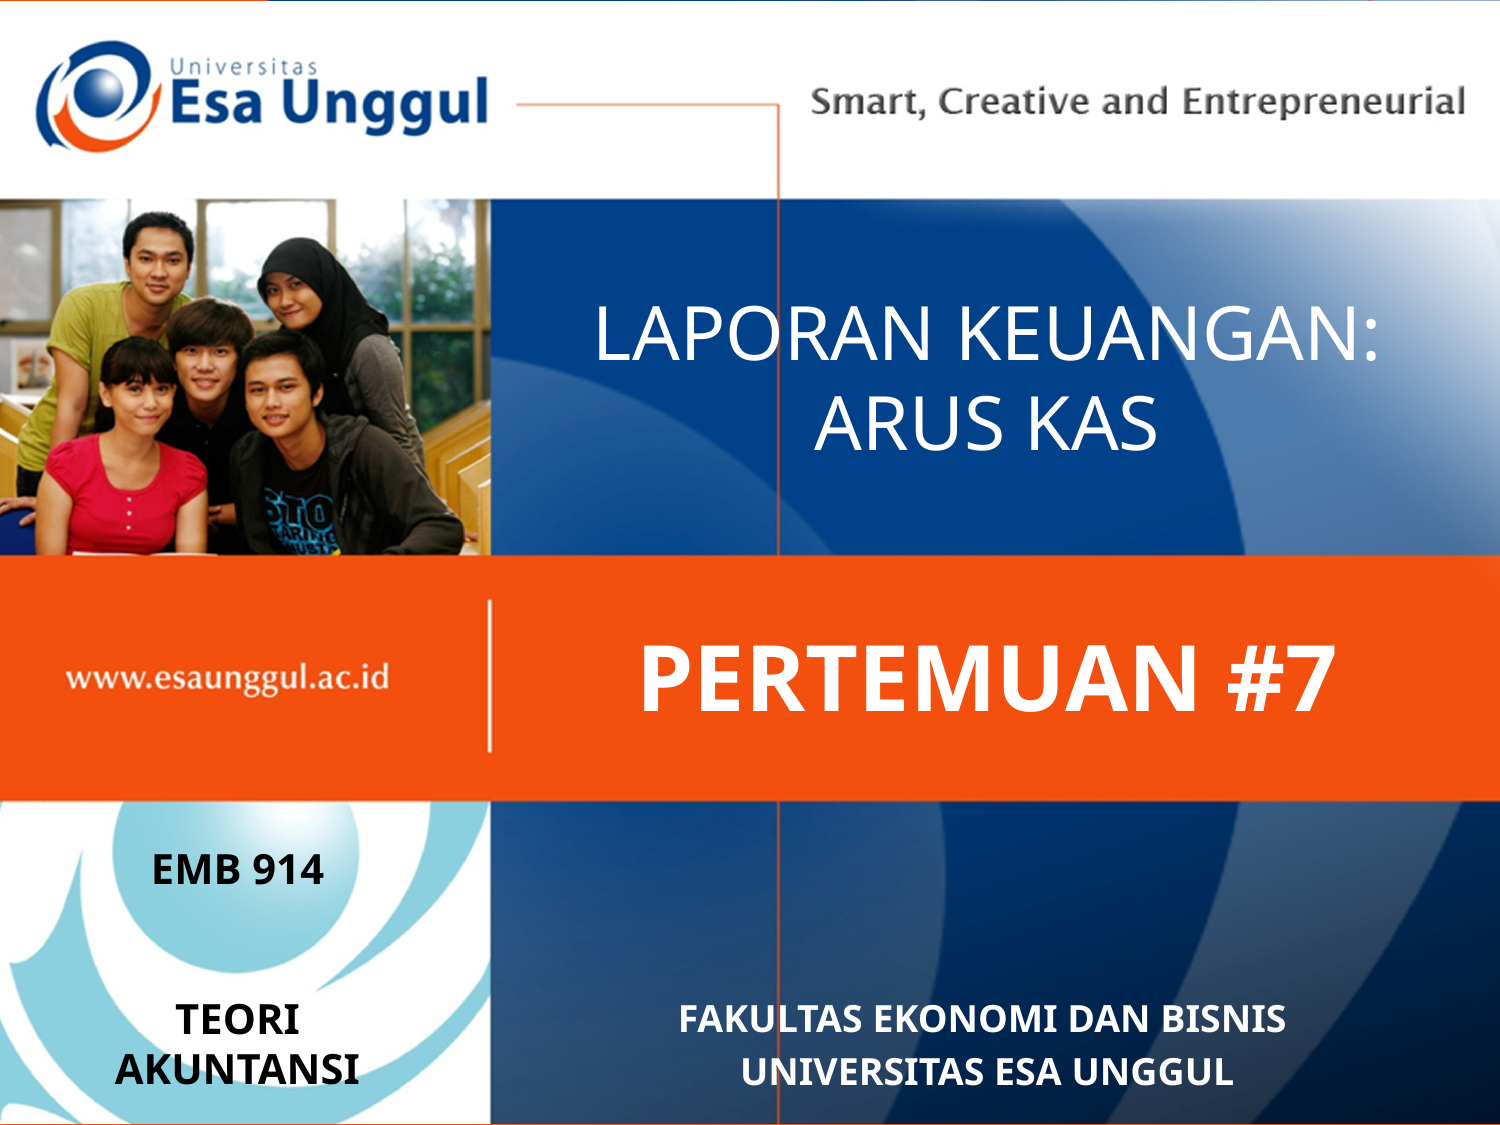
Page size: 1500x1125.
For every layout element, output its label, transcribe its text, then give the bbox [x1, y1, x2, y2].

title LAPORAN KEUANGAN: ARUS KAS [500, 200, 1475, 550]
picture [0, 0, 1500, 1125]
subtitle FAKULTAS EKONOMI DAN BISNIS UNIVERSITAS ESA UNGGUL [500, 825, 1475, 1101]
text_box PERTEMUAN #7 [499, 562, 1475, 788]
text_box EMB 914 TEORI AKUNTANSI [24, 822, 450, 1101]
